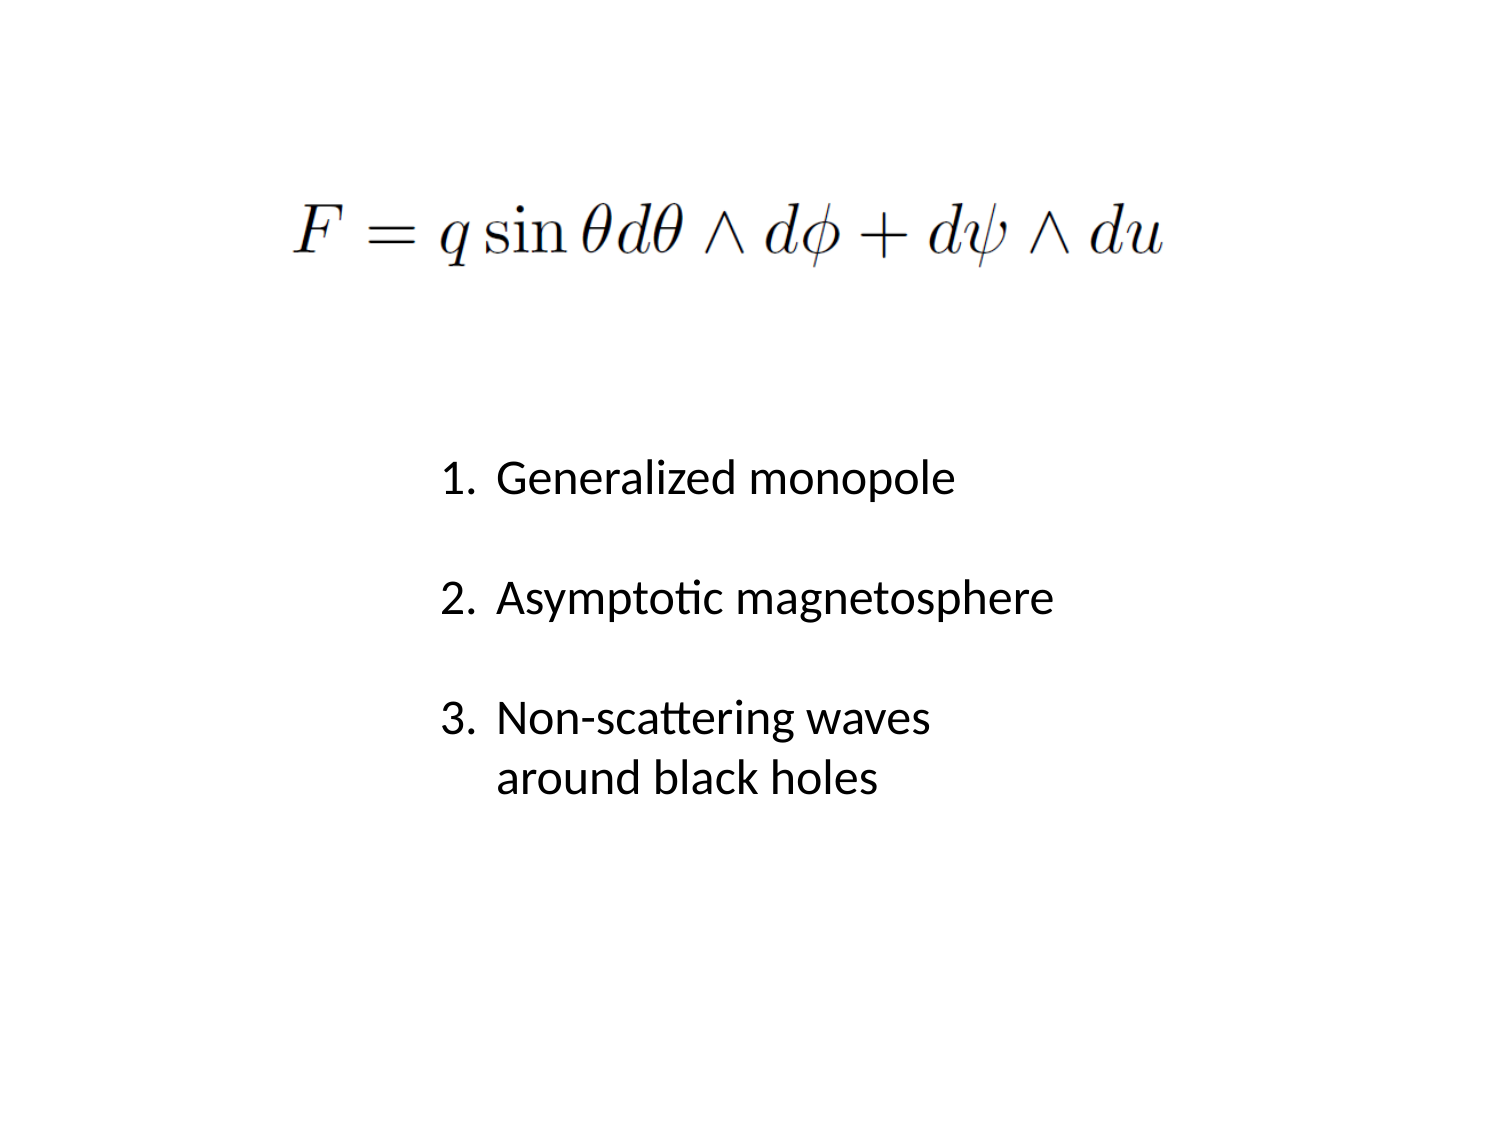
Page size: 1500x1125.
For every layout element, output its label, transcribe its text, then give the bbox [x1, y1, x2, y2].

text_box Generalized monopole Asymptotic magnetosphere Non-scattering waves around black holes [424, 437, 1100, 813]
picture [287, 187, 1175, 281]
